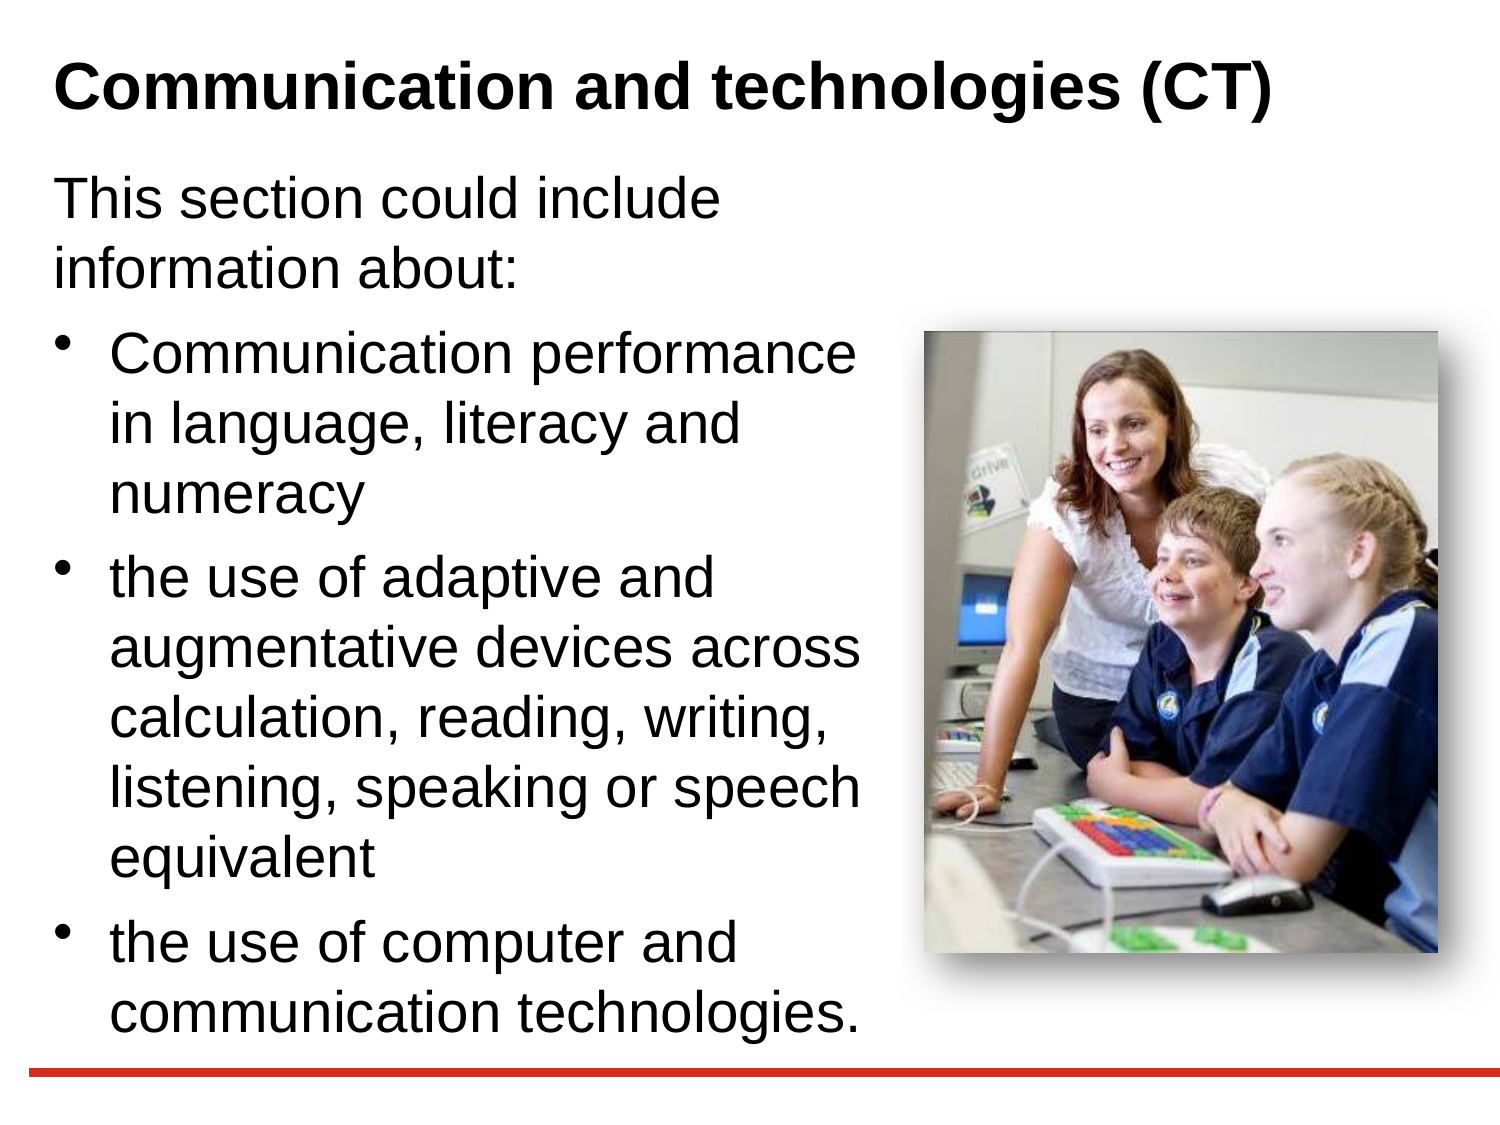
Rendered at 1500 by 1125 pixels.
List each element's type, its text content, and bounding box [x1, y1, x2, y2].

list This section could include information about: Communication performance in language, literacy and numeracy the use of adaptive and augmentative devices across calculation, reading, writing, listening, speaking or speech equivalent the use of computer and communication technologies. [53, 160, 904, 1071]
title Communication and technologies (CT) [53, 42, 1459, 161]
picture [924, 330, 1438, 953]
